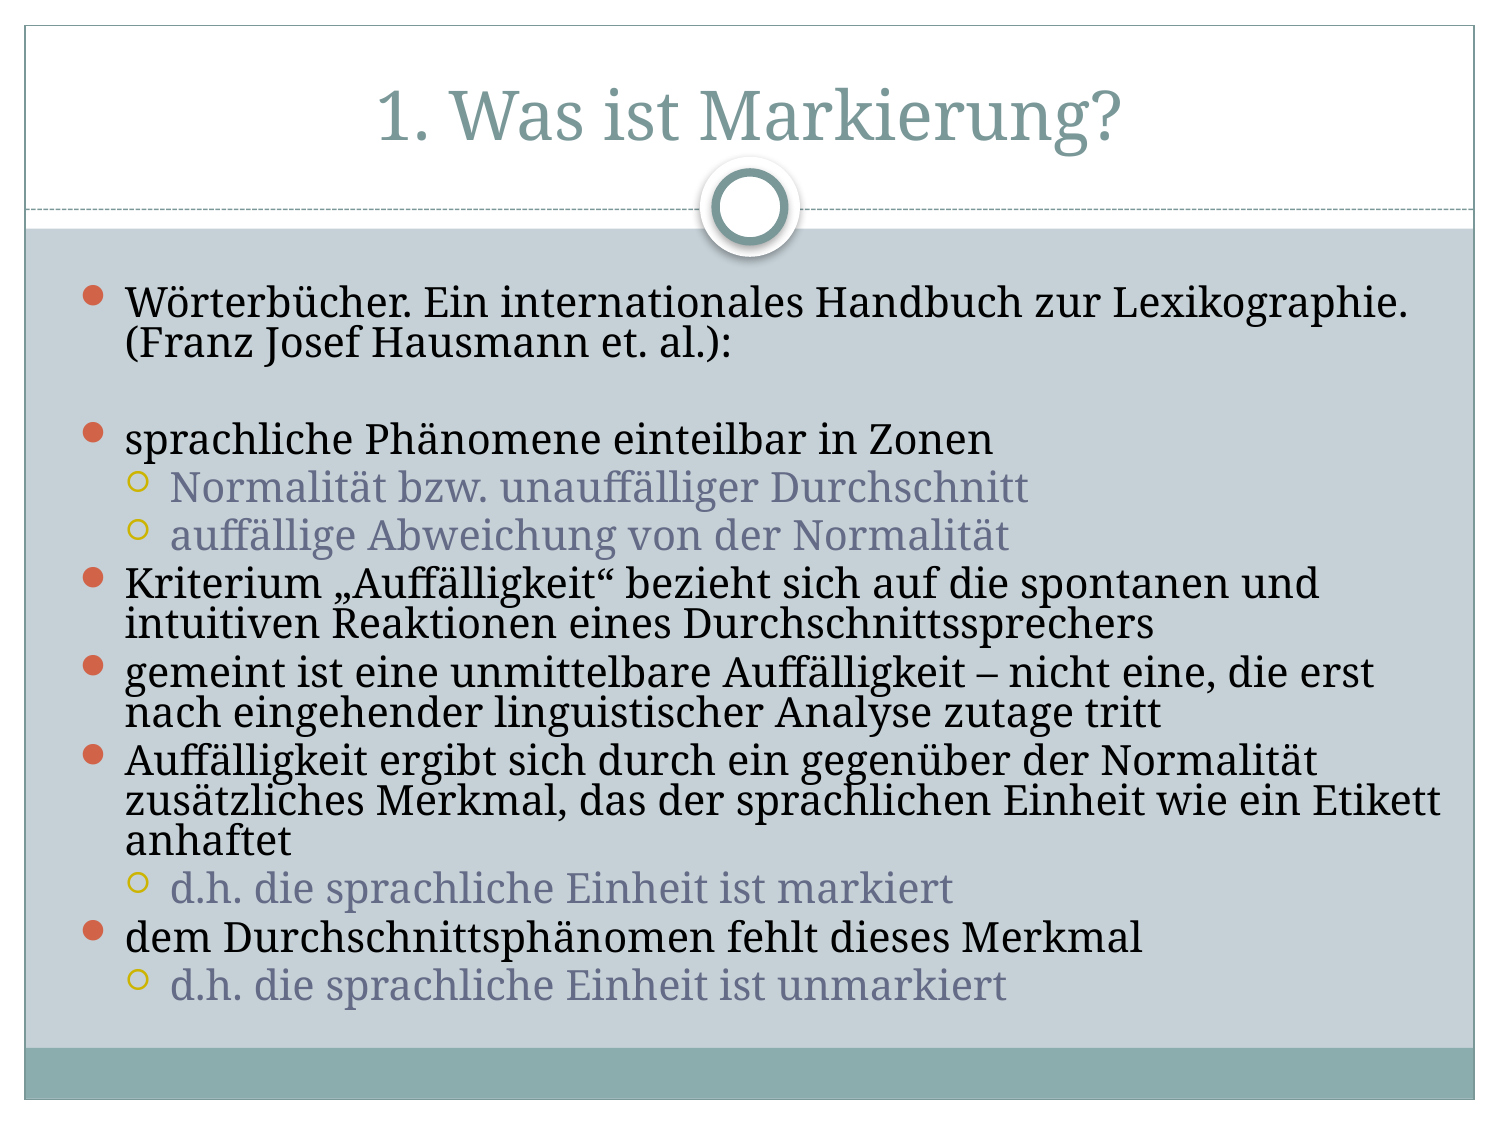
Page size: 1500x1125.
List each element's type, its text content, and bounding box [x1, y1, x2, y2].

title 1. Was ist Markierung? [49, 37, 1450, 163]
list Wörterbücher. Ein internationales Handbuch zur Lexikographie. (Franz Josef Hausmann et. al.): sprachliche Phänomene einteilbar in Zonen Normalität bzw. unauffälliger Durchschnitt auffällige Abweichung von der Normalität Kriterium „Auffälligkeit“ bezieht sich auf die spontanen und intuitiven Reaktionen eines Durchschnittssprechers gemeint ist eine unmittelbare Auffälligkeit – nicht eine, die erst nach eingehender linguistischer Analyse zutage tritt Auffälligkeit ergibt sich durch ein gegenüber der Normalität zusätzliches Merkmal, das der sprachlichen Einheit wie ein Etikett anhaftet d.h. die sprachliche Einheit ist markiert dem Durchschnittsphänomen fehlt dieses Merkmal d.h. die sprachliche Einheit ist unmarkiert [64, 337, 1461, 1046]
